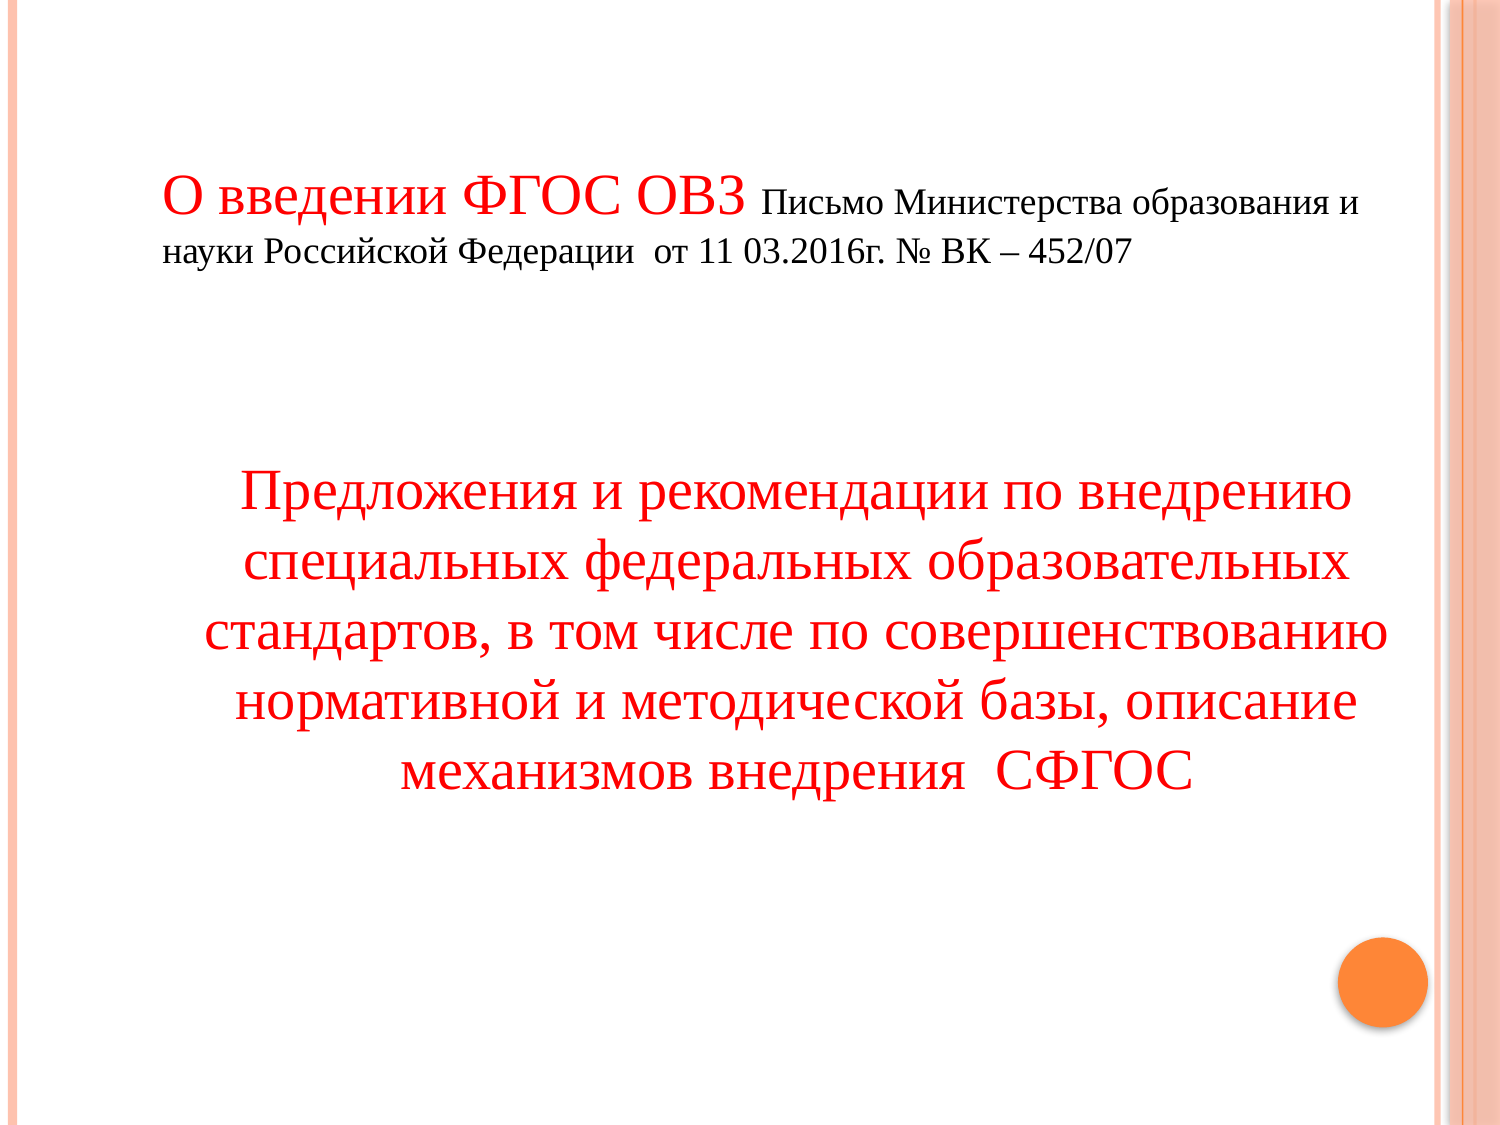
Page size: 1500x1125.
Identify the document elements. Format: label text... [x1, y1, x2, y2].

text_box О введении ФГОС ОВЗ Письмо Министерства образования и науки Российской Федерации от 11 03.2016г. № ВК – 452/07 Предложения и рекомендации по внедрению специальных федеральных образовательных стандартов, в том числе по совершенствованию нормативной и методической базы, описание механизмов внедрения СФГОС [147, 148, 1447, 854]
